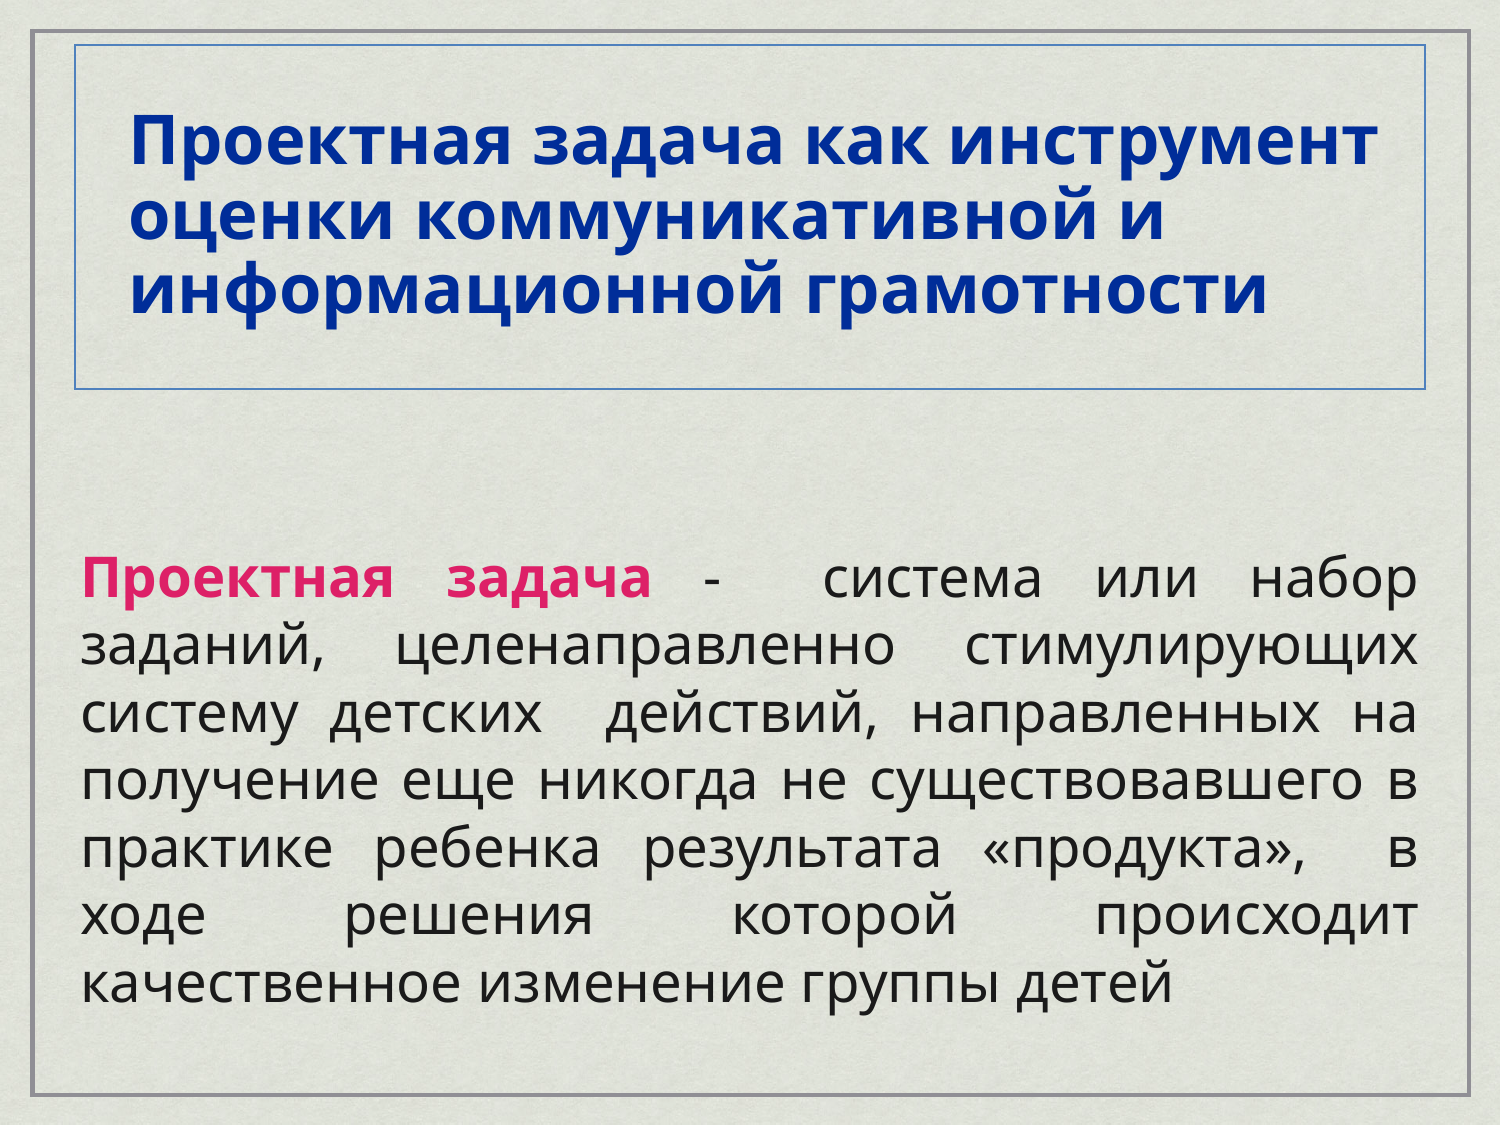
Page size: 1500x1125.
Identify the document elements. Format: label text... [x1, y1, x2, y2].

picture [0, 0, 1500, 1125]
text_box [32, 30, 1469, 1095]
title Проектная задача как инструмент оценки коммуникативной и информационной грамотности [75, 45, 1425, 389]
list Проектная задача - система или набор заданий, целенаправленно стимулирующих систему детских действий, направленных на получение еще никогда не существовавшего в практике ребенка результата «продукта», в ходе решения которой происходит качественное изменение группы детей [73, 429, 1426, 1125]
